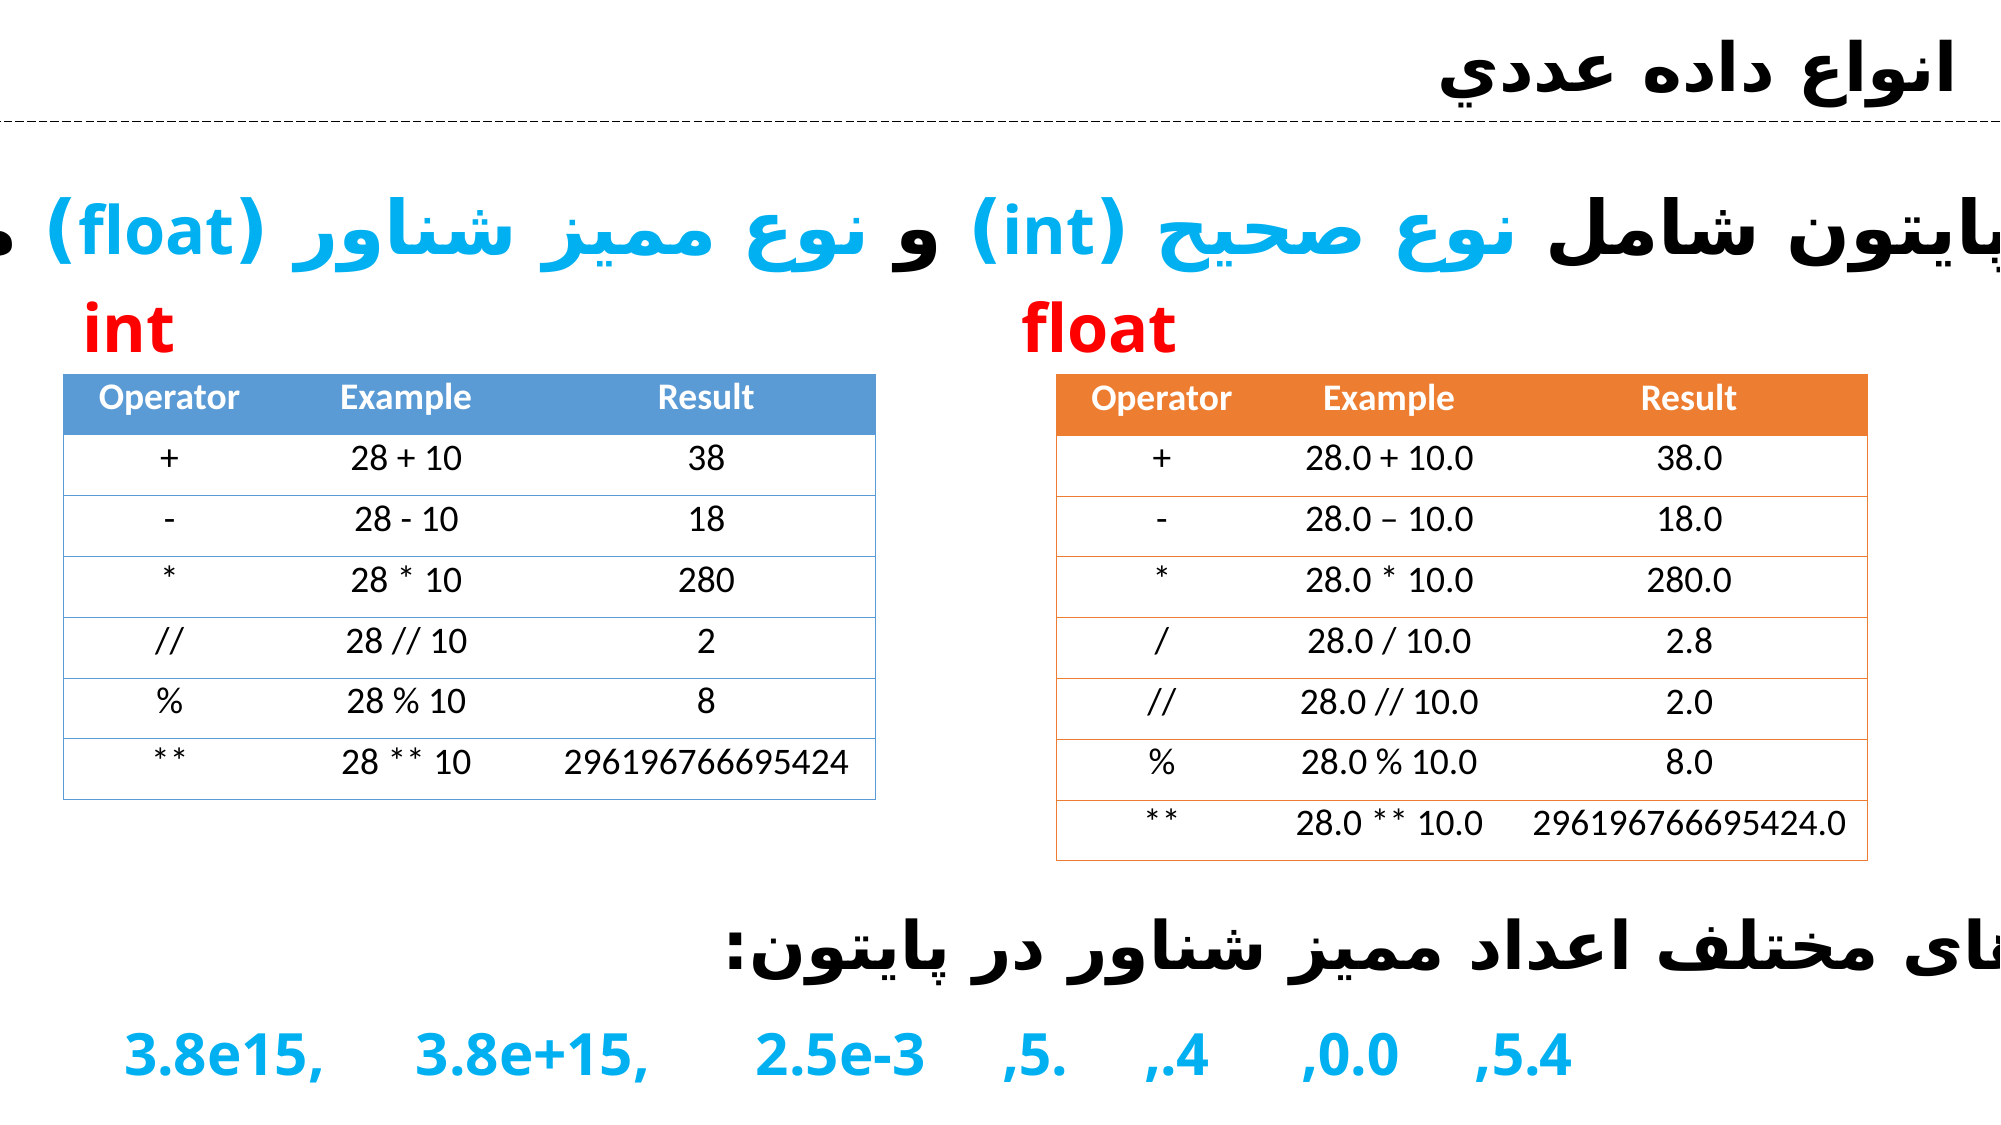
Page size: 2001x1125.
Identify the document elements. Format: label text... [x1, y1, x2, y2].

table_cell 28.0 + 10.0 [1268, 436, 1511, 496]
table_cell % [1057, 740, 1268, 800]
table_header Operator [1057, 375, 1268, 435]
table_cell * [1057, 557, 1268, 617]
table_cell 280 [537, 557, 875, 617]
table_cell - [1057, 497, 1268, 556]
title انواع داده عددي [1374, 17, 1974, 121]
table_cell 28.0 ** 10.0 [1268, 801, 1511, 860]
table_cell 28.0 – 10.0 [1268, 497, 1511, 556]
table_cell // [64, 618, 275, 678]
table_cell 28.0 / 10.0 [1268, 618, 1511, 678]
table_cell 38 [537, 435, 875, 495]
table_cell 2.8 [1511, 618, 1867, 678]
table_header Operator [64, 375, 275, 434]
table_cell 28 + 10 [275, 435, 537, 495]
text_box int [67, 278, 191, 373]
table_cell ** [64, 739, 275, 799]
table_cell 2.0 [1511, 679, 1867, 739]
text_box 5.4, 0.0, 4., .5, 3.8e15, 3.8e+15, 2.5e-3 [109, 1009, 1588, 1095]
text_box انواع عددی در پایتون شامل نوع صحیح (int) و نوع ممیز شناور (float) می باشند. [0, 171, 2000, 277]
table_cell 28.0 // 10.0 [1268, 679, 1511, 739]
table_cell / [1057, 618, 1268, 678]
table_cell 28 - 10 [275, 496, 537, 556]
table_cell 18 [537, 496, 875, 556]
table_cell 28.0 % 10.0 [1268, 740, 1511, 800]
table_header Example [275, 375, 537, 434]
text_box float [1006, 278, 1193, 373]
table_cell 38.0 [1511, 436, 1867, 496]
table_cell 18.0 [1511, 497, 1867, 556]
table_cell % [64, 679, 275, 738]
table_cell - [64, 496, 275, 556]
table_cell + [64, 435, 275, 495]
table_cell 8 [537, 679, 875, 738]
table_cell * [64, 557, 275, 617]
table_cell 296196766695424 [537, 739, 875, 799]
table_cell 296196766695424.0 [1511, 801, 1867, 860]
text_box شکل های مختلف اعداد ممیز شناور در پایتون: [684, 895, 2000, 991]
table_cell 28.0 * 10.0 [1268, 557, 1511, 617]
table_cell 28 * 10 [275, 557, 537, 617]
table_header Result [537, 375, 875, 434]
table_cell 280.0 [1511, 557, 1867, 617]
table_header Example [1268, 375, 1511, 435]
table_cell 28 ** 10 [275, 739, 537, 799]
table_cell 28 // 10 [275, 618, 537, 678]
table_cell // [1057, 679, 1268, 739]
table_cell 28 % 10 [275, 679, 537, 738]
table_header Result [1511, 375, 1867, 435]
table_cell + [1057, 436, 1268, 496]
table_cell 8.0 [1511, 740, 1867, 800]
table_cell ** [1057, 801, 1268, 860]
table_cell 2 [537, 618, 875, 678]
